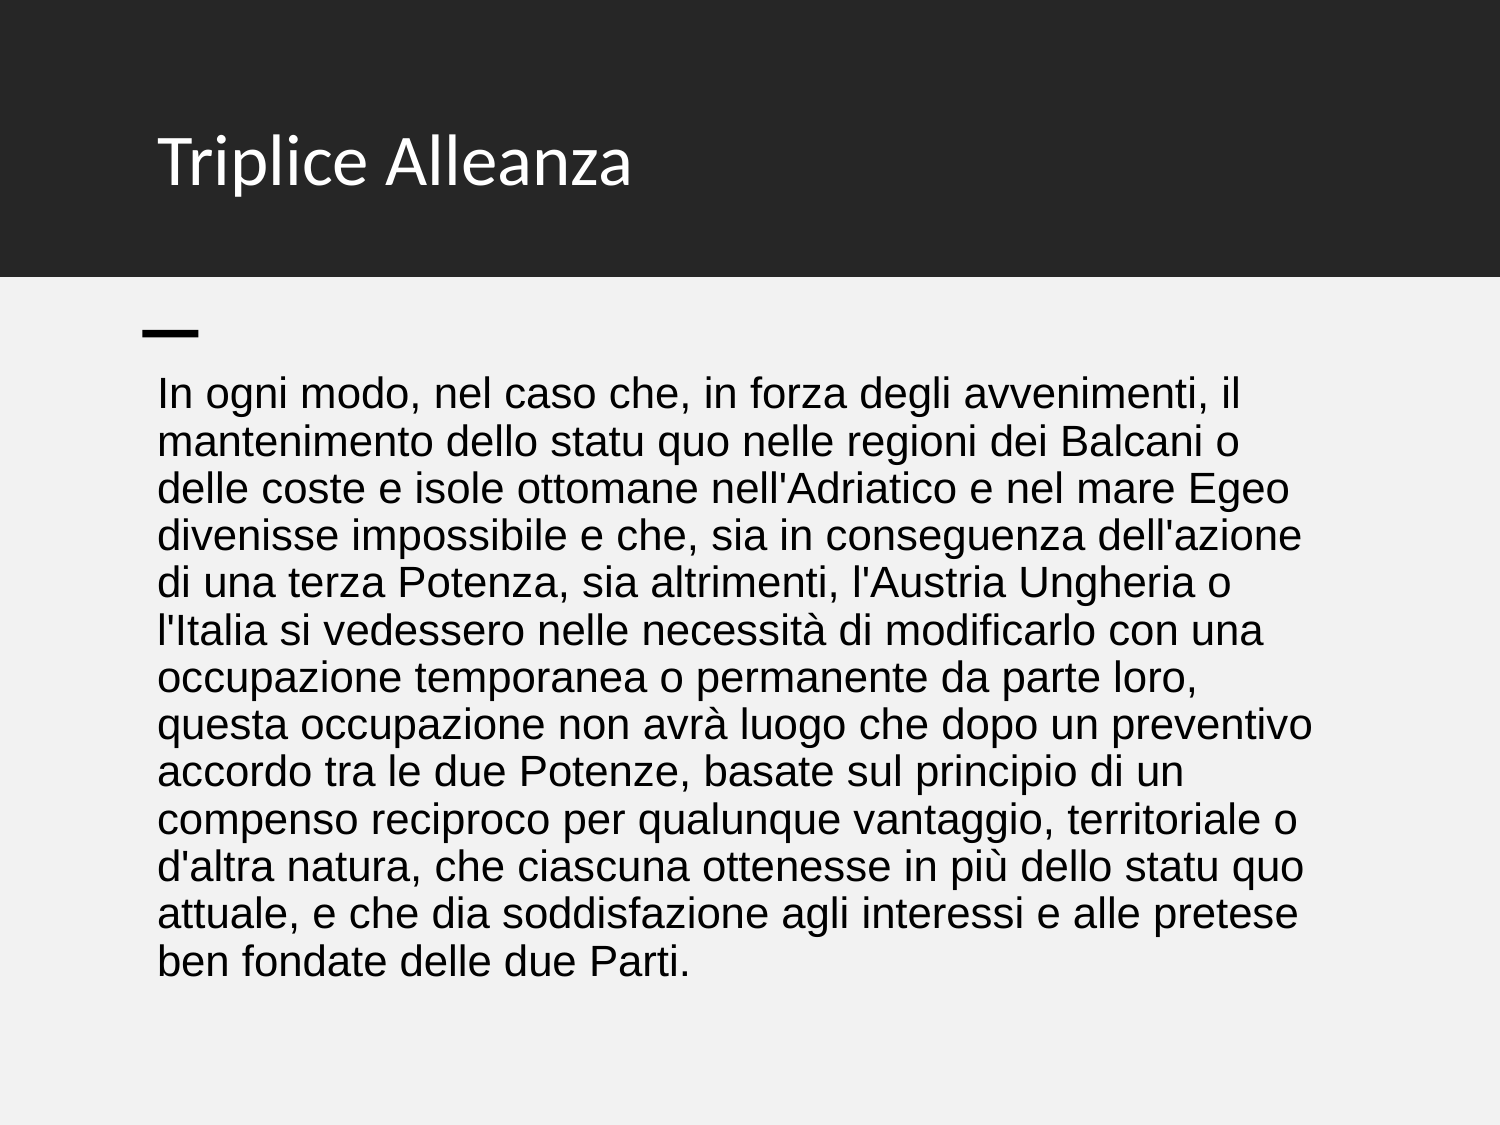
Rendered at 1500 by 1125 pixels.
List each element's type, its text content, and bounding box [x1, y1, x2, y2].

list In ogni modo, nel caso che, in forza degli avvenimenti, il mantenimento dello statu quo nelle regioni dei Balcani o delle coste e isole ottomane nell'Adriatico e nel mare Egeo divenisse impossibile e che, sia in conseguenza dell'azione di una terza Potenza, sia altrimenti, l'Austria Ungheria o l'Italia si vedessero nelle necessità di modificarlo con una occupazione temporanea o permanente da parte loro, questa occupazione non avrà luogo che dopo un preventivo accordo tra le due Potenze, basate sul principio di un compenso reciproco per qualunque vantaggio, territoriale o d'altra natura, che ciascuna ottenesse in più dello statu quo attuale, e che dia soddisfazione agli interessi e alle pretese ben fondate delle due Parti. [142, 363, 1358, 1014]
text_box [0, 275, 1500, 1125]
text_box [140, 328, 201, 339]
text_box [0, 0, 1500, 275]
title Triplice Alleanza [142, 104, 1359, 253]
